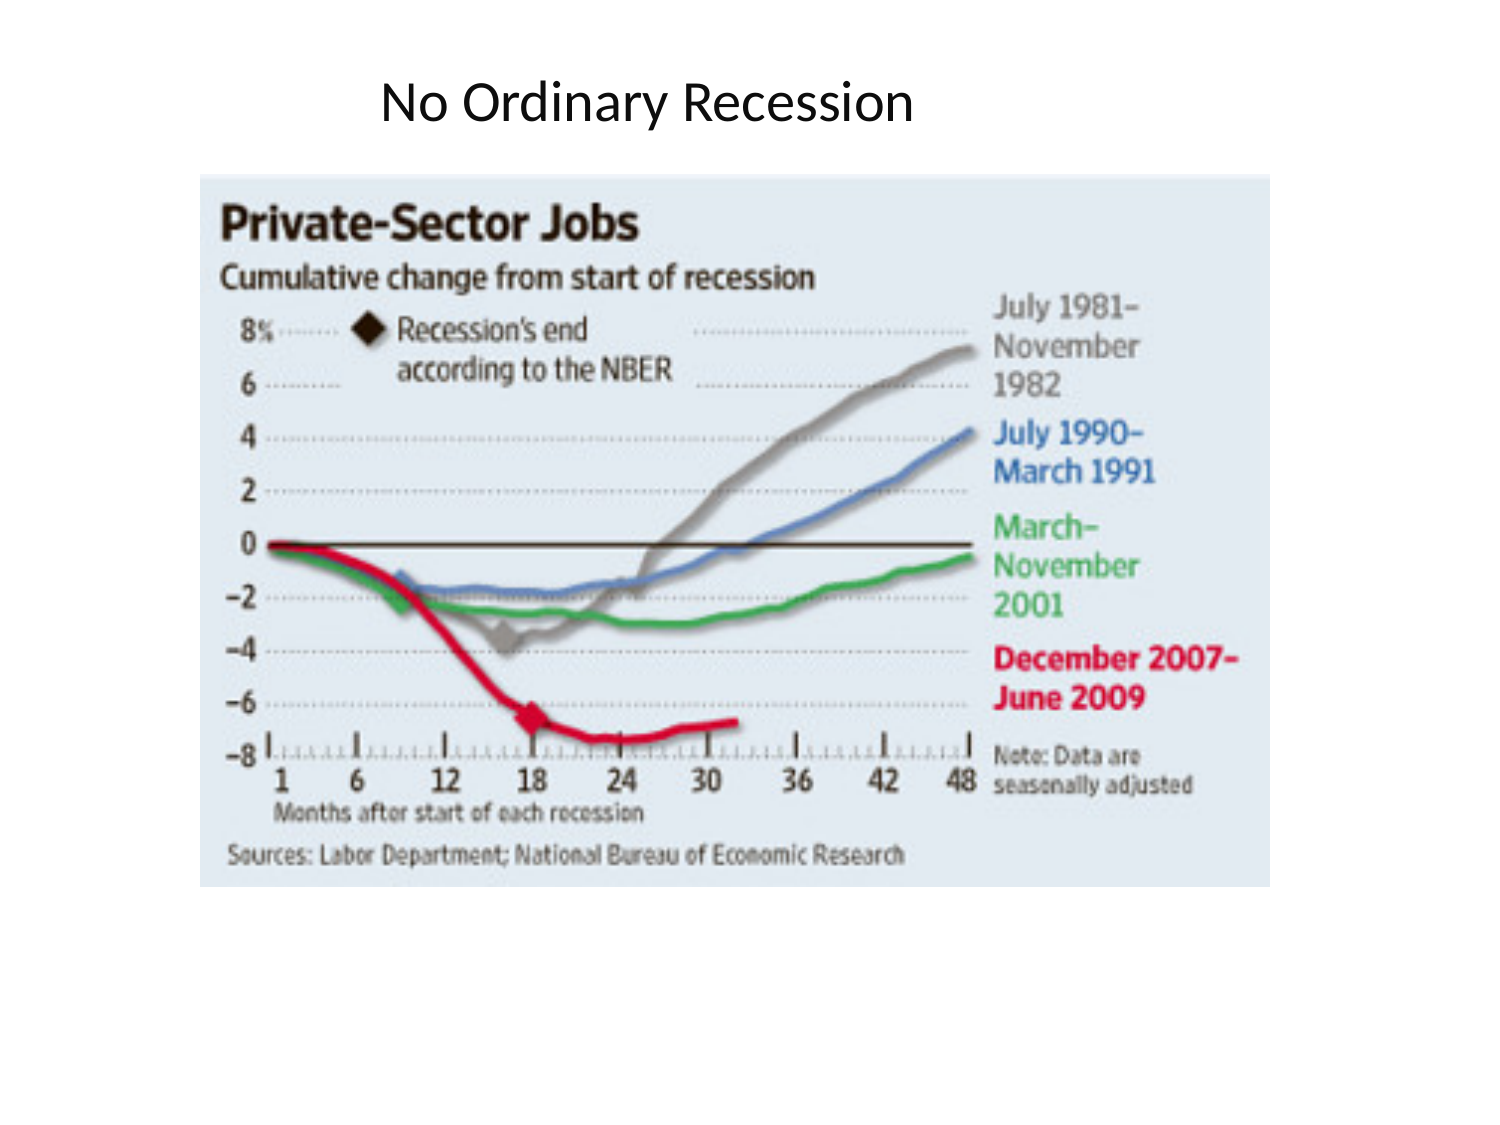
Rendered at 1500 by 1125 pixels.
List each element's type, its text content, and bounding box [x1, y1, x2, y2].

text_box No Ordinary Recession [365, 55, 1104, 140]
picture [199, 174, 1270, 888]
